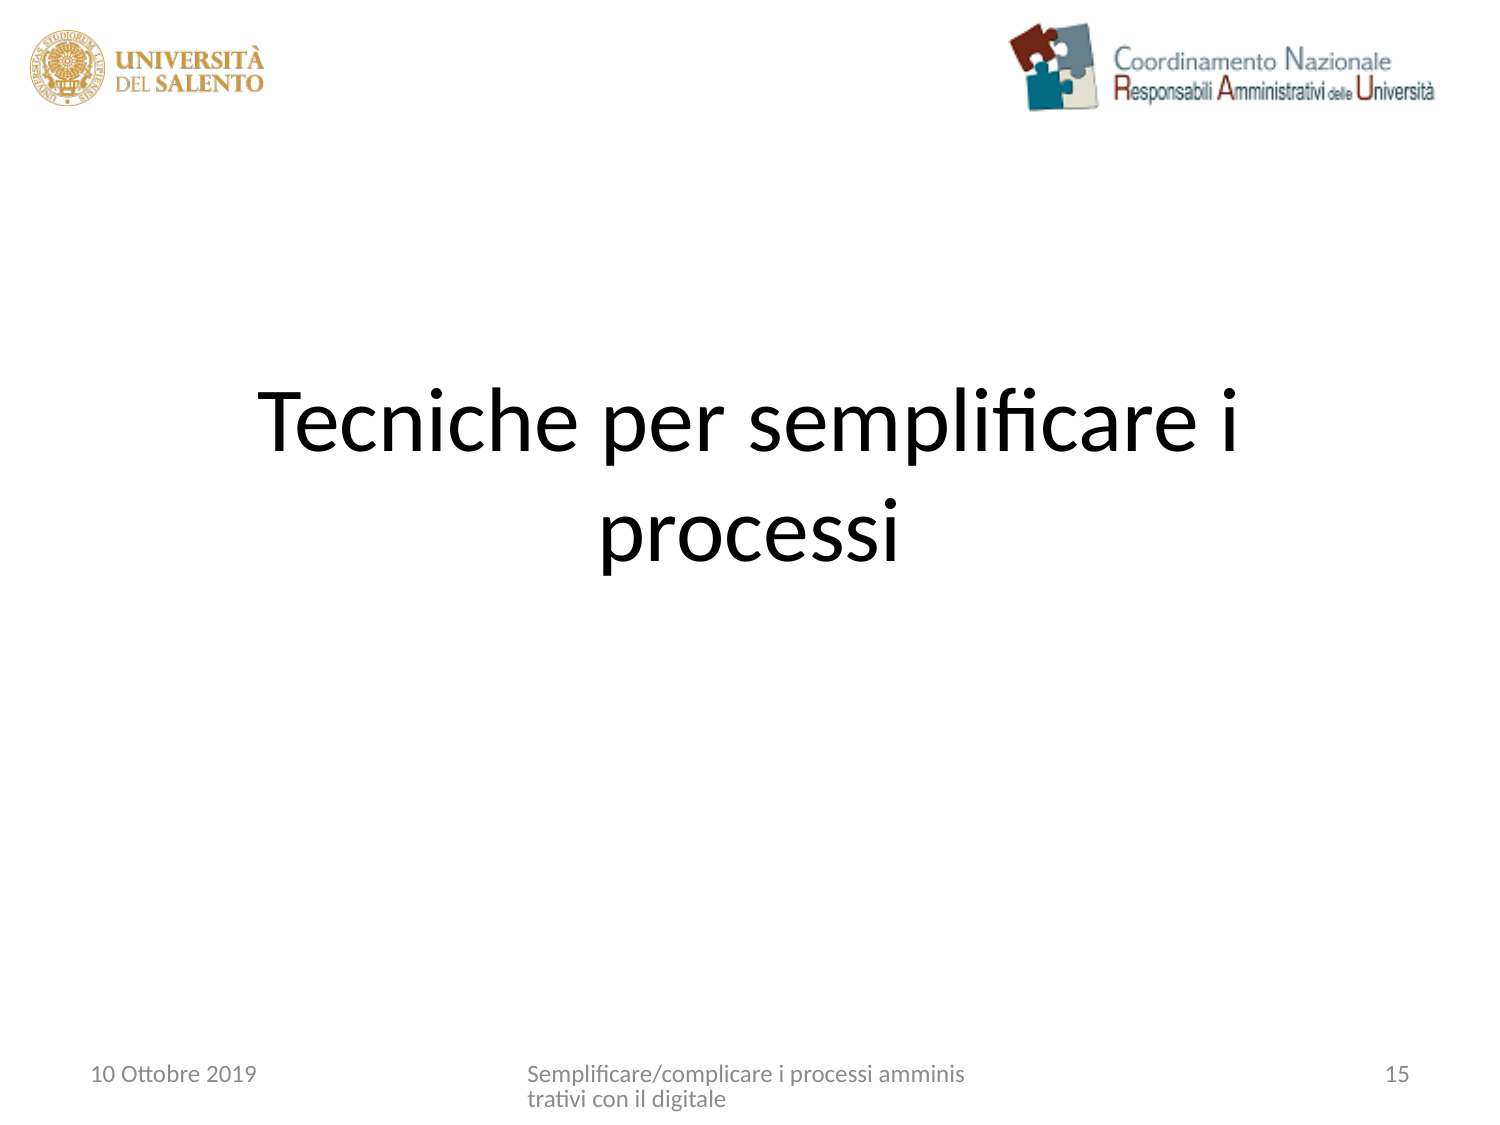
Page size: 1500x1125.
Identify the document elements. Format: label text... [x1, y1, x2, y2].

title Tecniche per semplificare i processi [112, 349, 1388, 591]
slide_number 10 Ottobre 2019 [75, 1042, 425, 1103]
footer Semplificare/complicare i processi amministrativi con il digitale [512, 1042, 988, 1103]
picture [28, 30, 264, 106]
slide_number 15 [1074, 1042, 1425, 1103]
picture [999, 13, 1470, 125]
